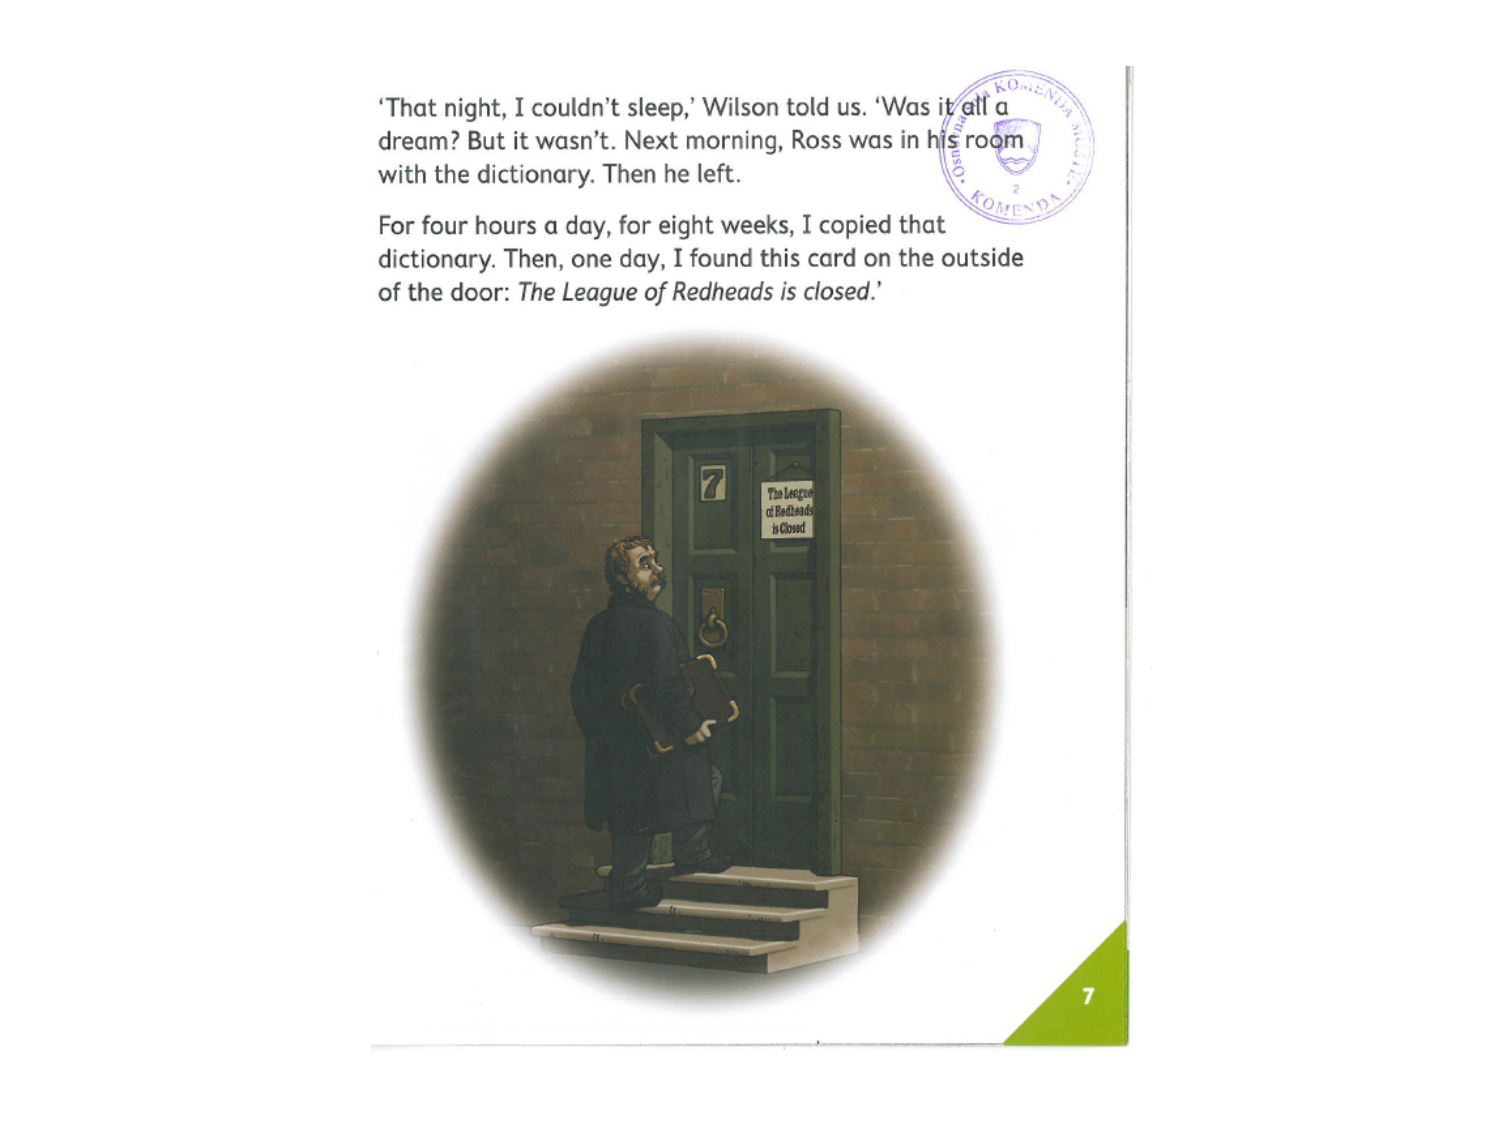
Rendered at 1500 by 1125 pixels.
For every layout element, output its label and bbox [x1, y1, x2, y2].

picture [371, 66, 1152, 1055]
